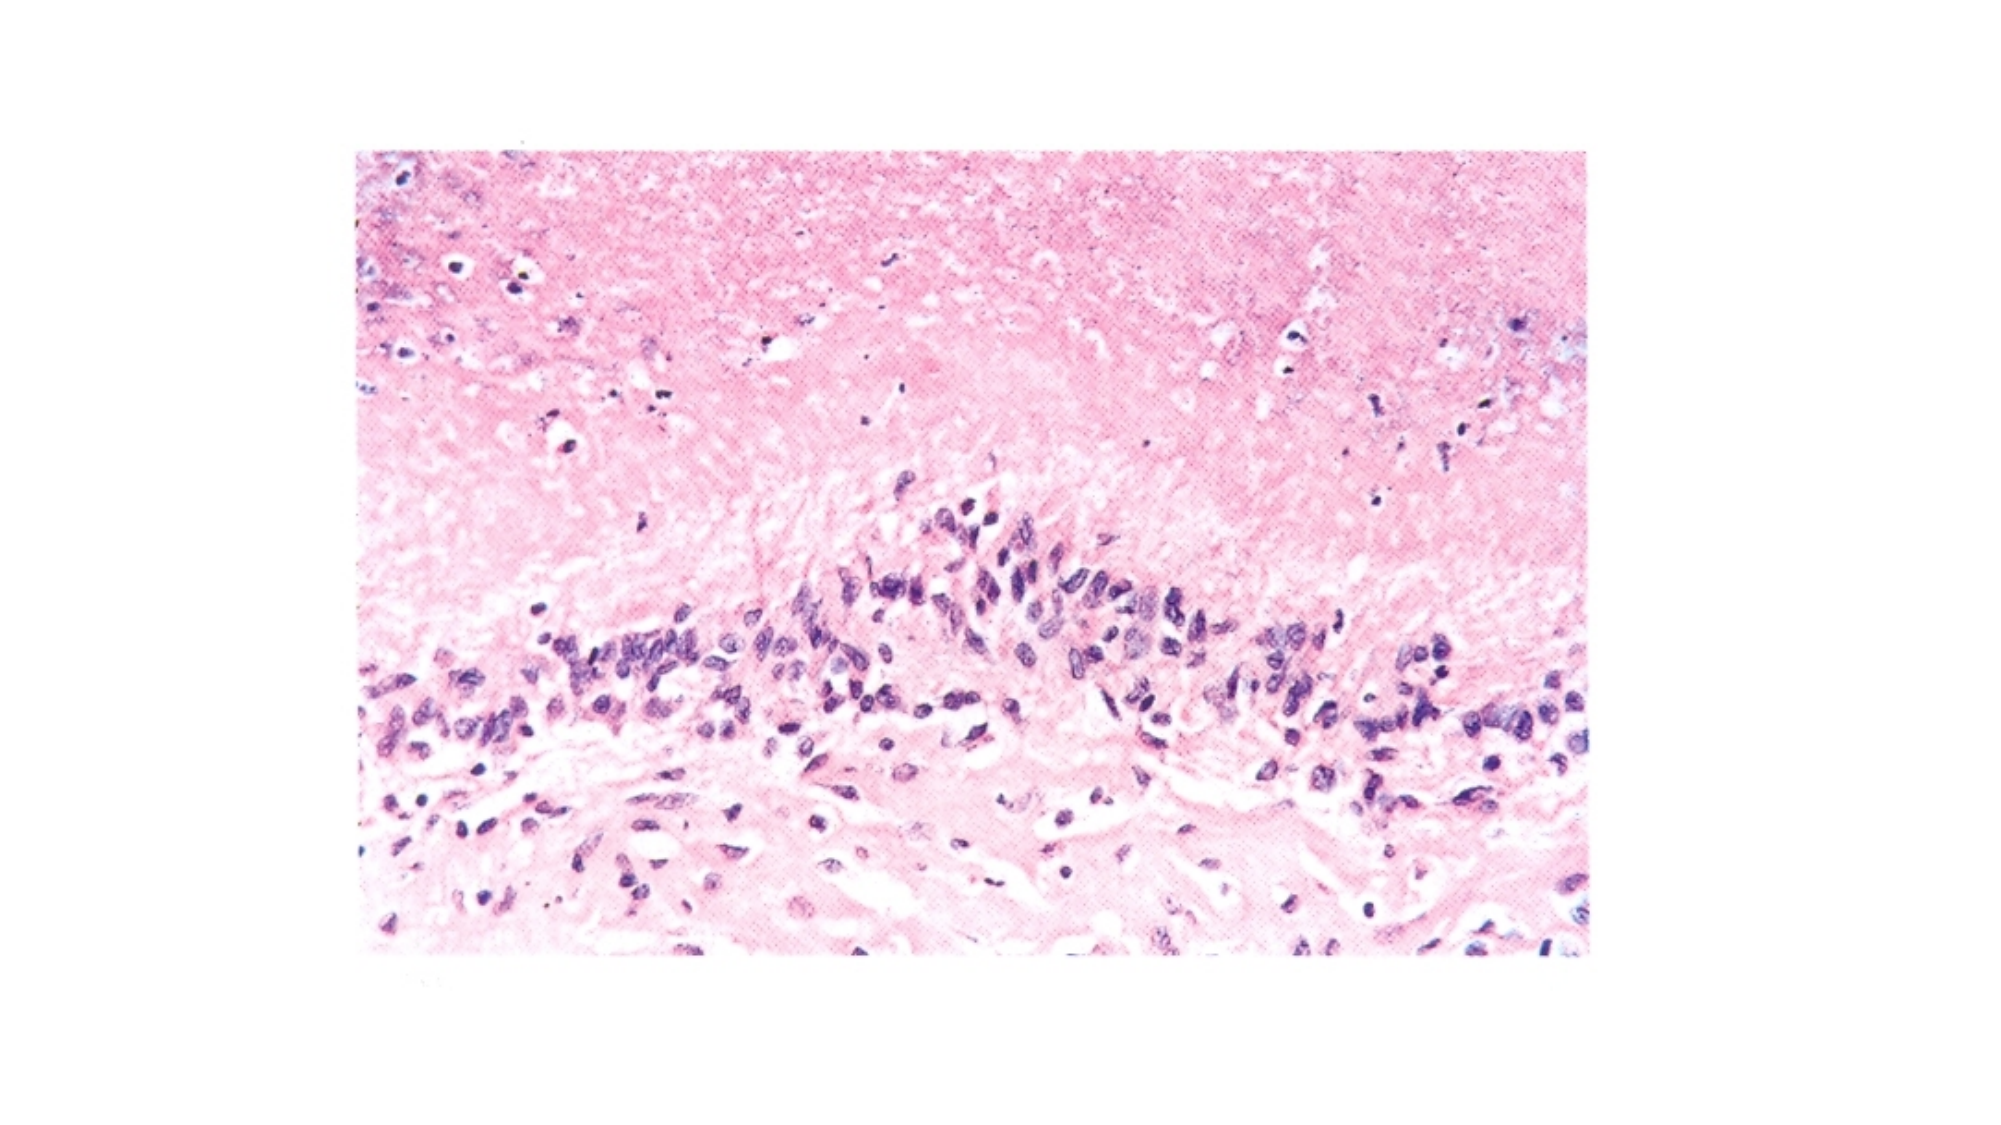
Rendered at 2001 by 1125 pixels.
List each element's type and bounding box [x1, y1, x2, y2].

list [327, 115, 1625, 991]
